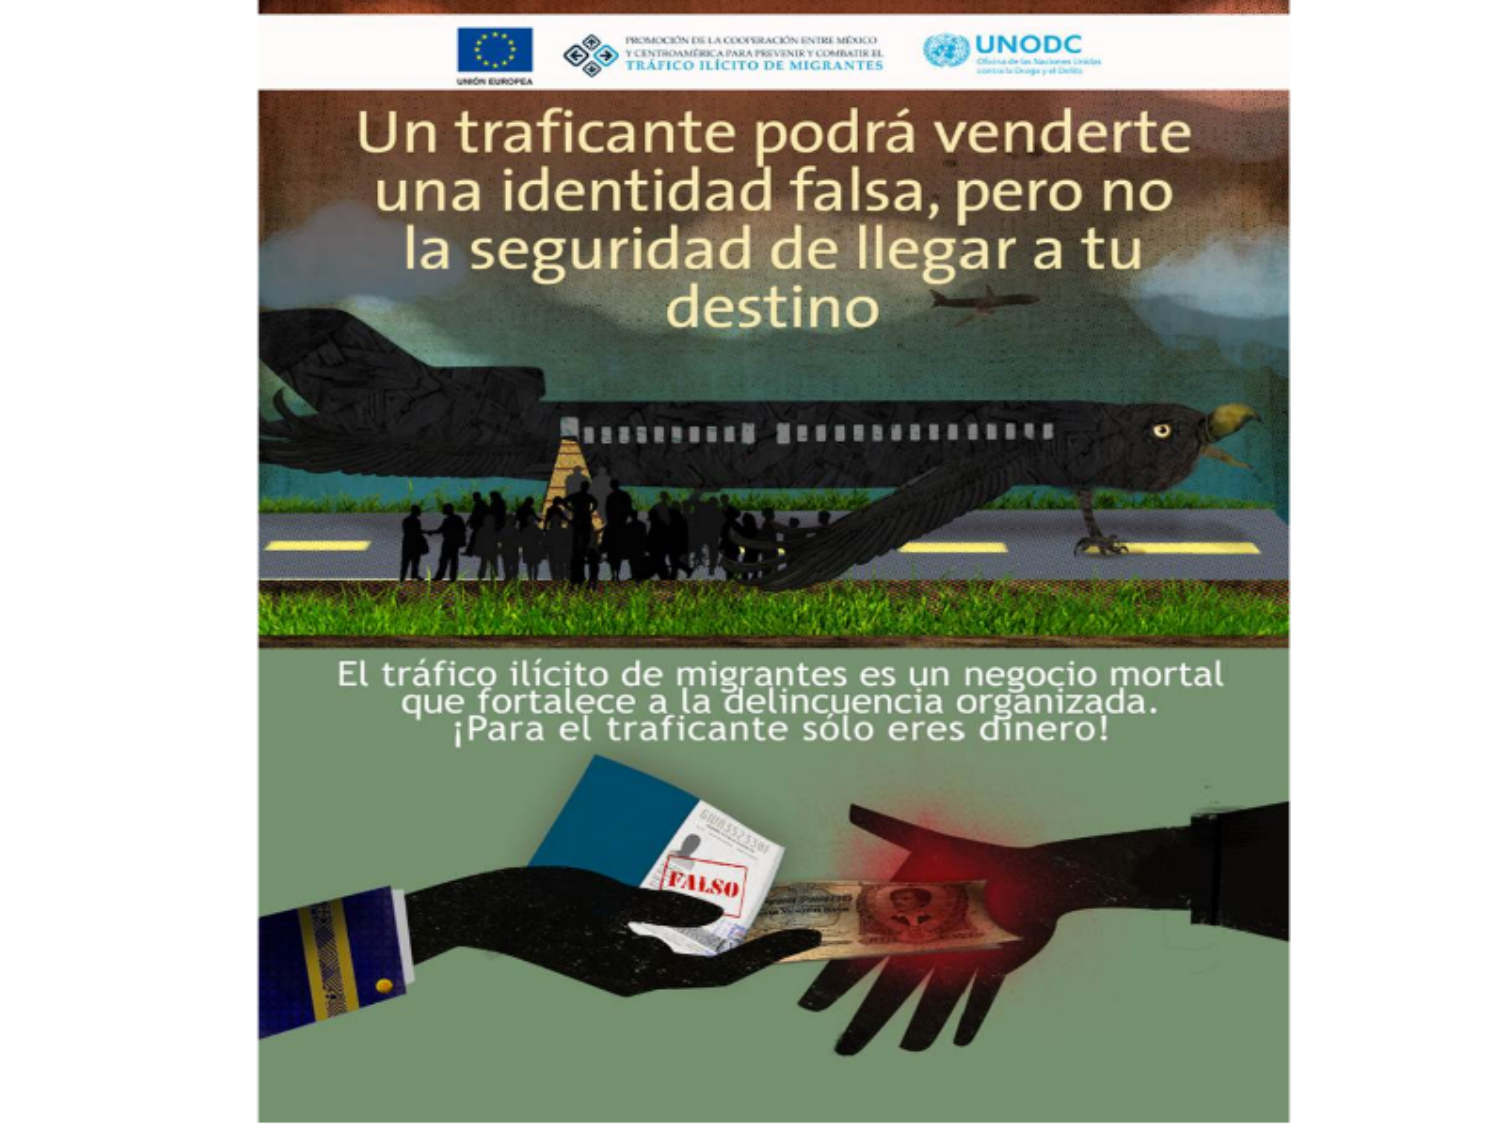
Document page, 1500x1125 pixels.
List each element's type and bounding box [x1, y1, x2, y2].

list [0, 0, 1500, 1125]
